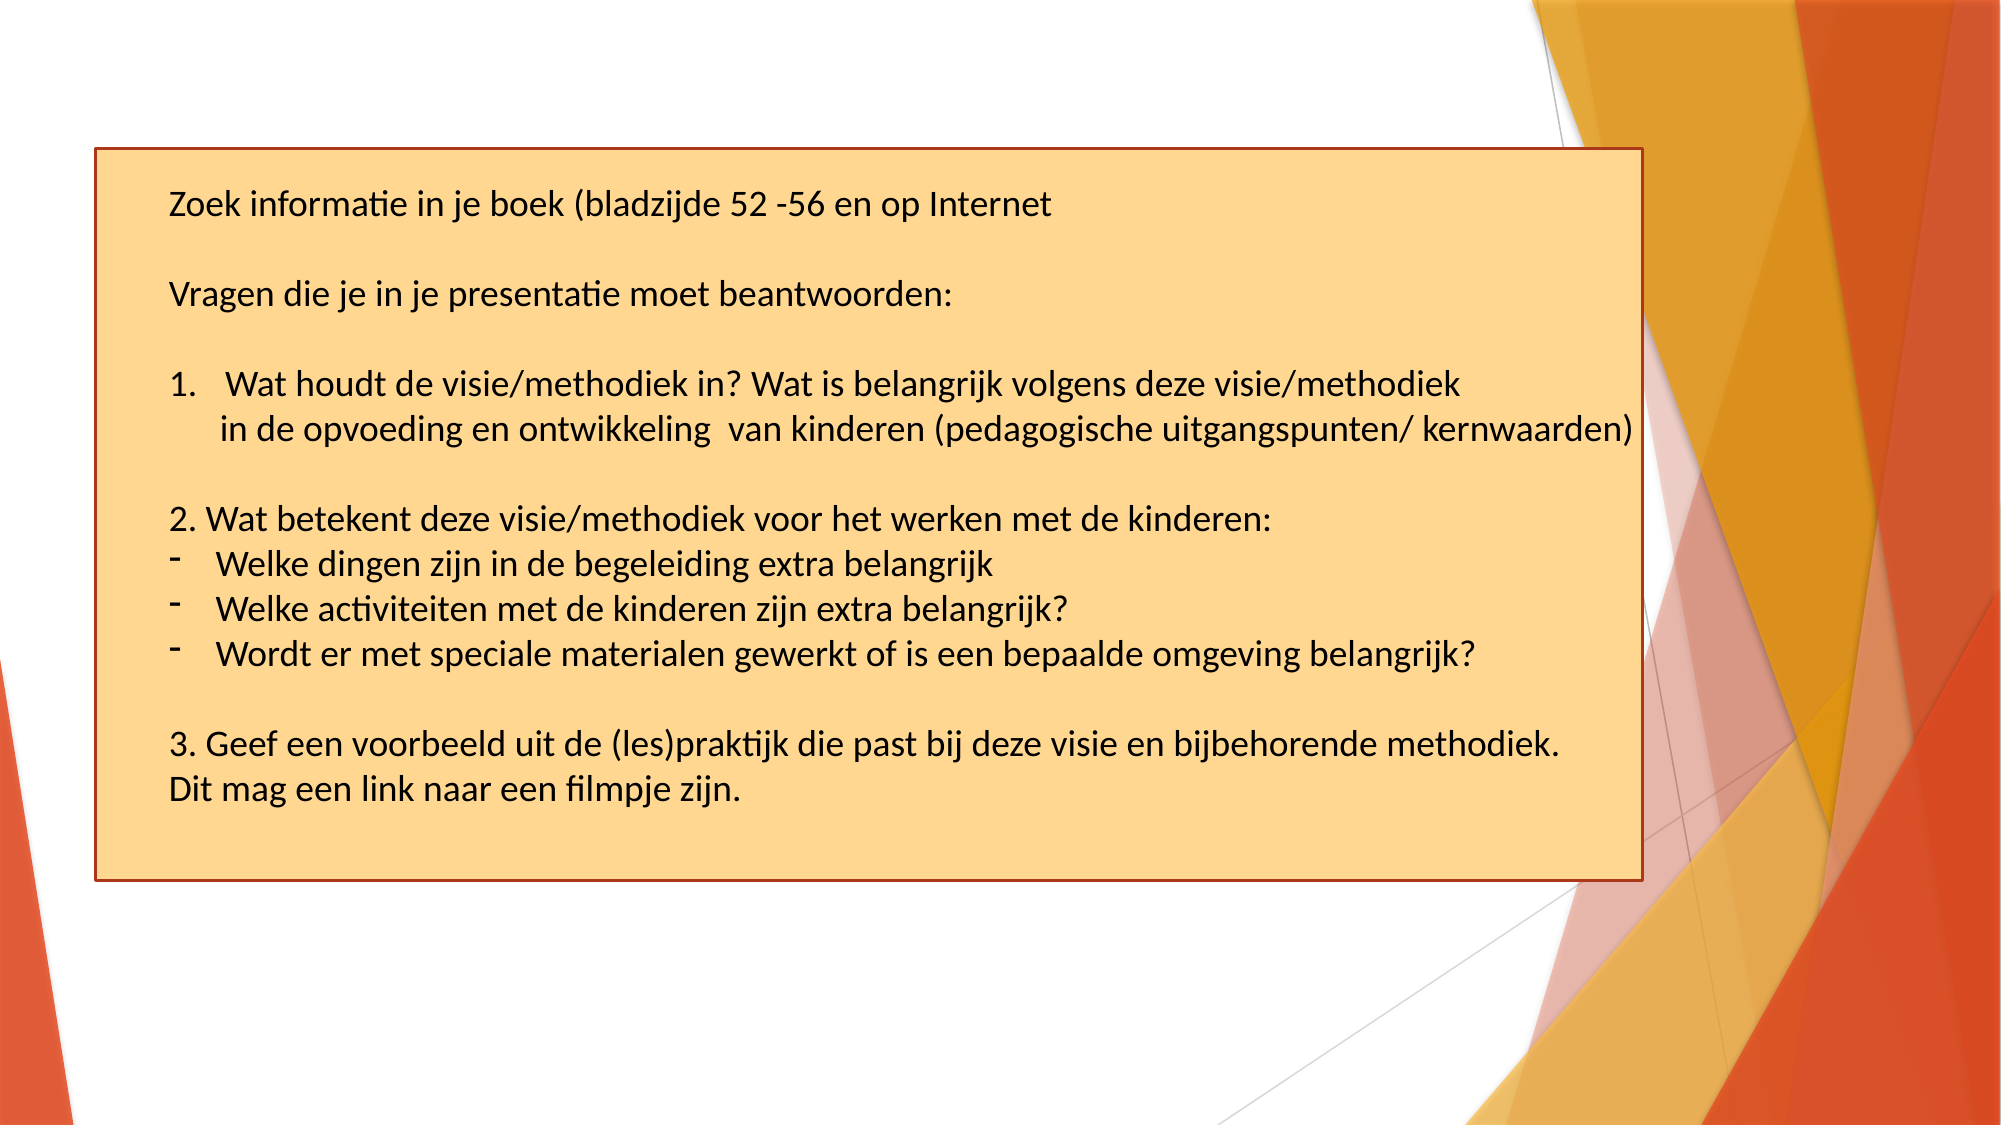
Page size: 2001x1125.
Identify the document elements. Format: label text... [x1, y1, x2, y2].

text_box Zoek informatie in je boek (bladzijde 52 -56 en op Internet Vragen die je in je presentatie moet beantwoorden: Wat houdt de visie/methodiek in? Wat is belangrijk volgens deze visie/methodiek in de opvoeding en ontwikkeling van kinderen (pedagogische uitgangspunten/ kernwaarden) 2. Wat betekent deze visie/methodiek voor het werken met de kinderen: Welke dingen zijn in de begeleiding extra belangrijk Welke activiteiten met de kinderen zijn extra belangrijk? Wordt er met speciale materialen gewerkt of is een bepaalde omgeving belangrijk? 3. Geef een voorbeeld uit de (les)praktijk die past bij deze visie en bijbehorende methodiek. Dit mag een link naar een filmpje zijn. [153, 171, 1651, 817]
text_box [94, 147, 1644, 882]
